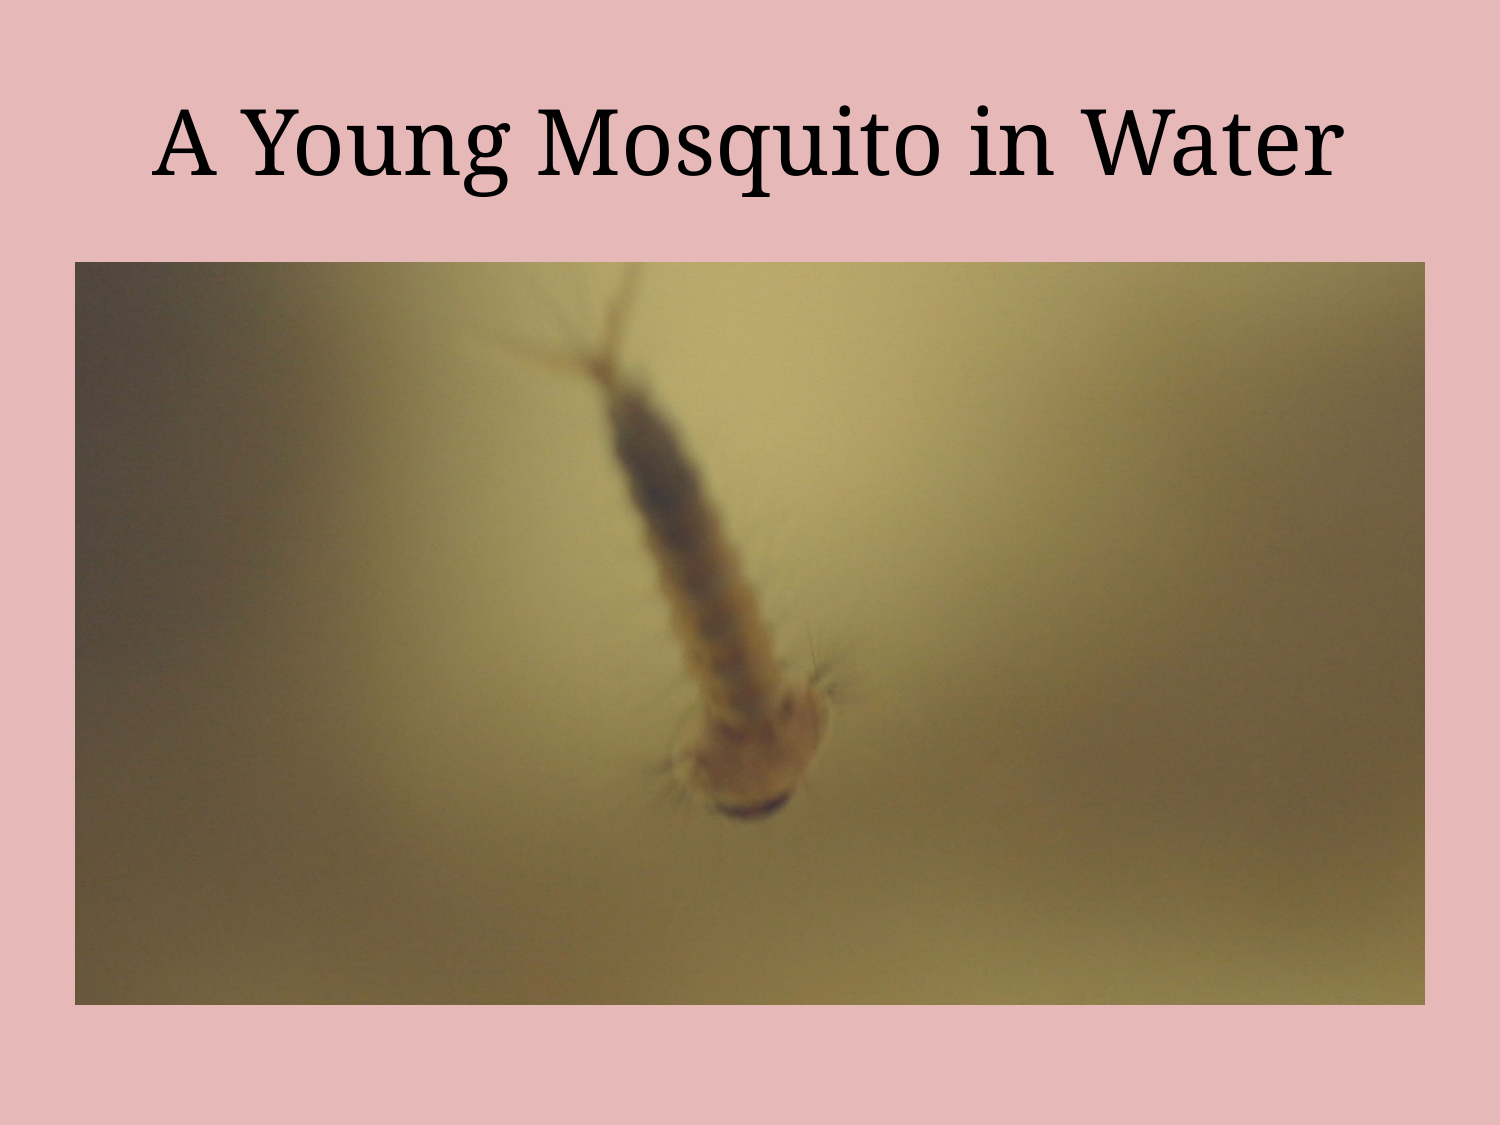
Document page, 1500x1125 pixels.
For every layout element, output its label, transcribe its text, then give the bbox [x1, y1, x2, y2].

title A Young Mosquito in Water [74, 44, 1426, 233]
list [74, 262, 1426, 1006]
